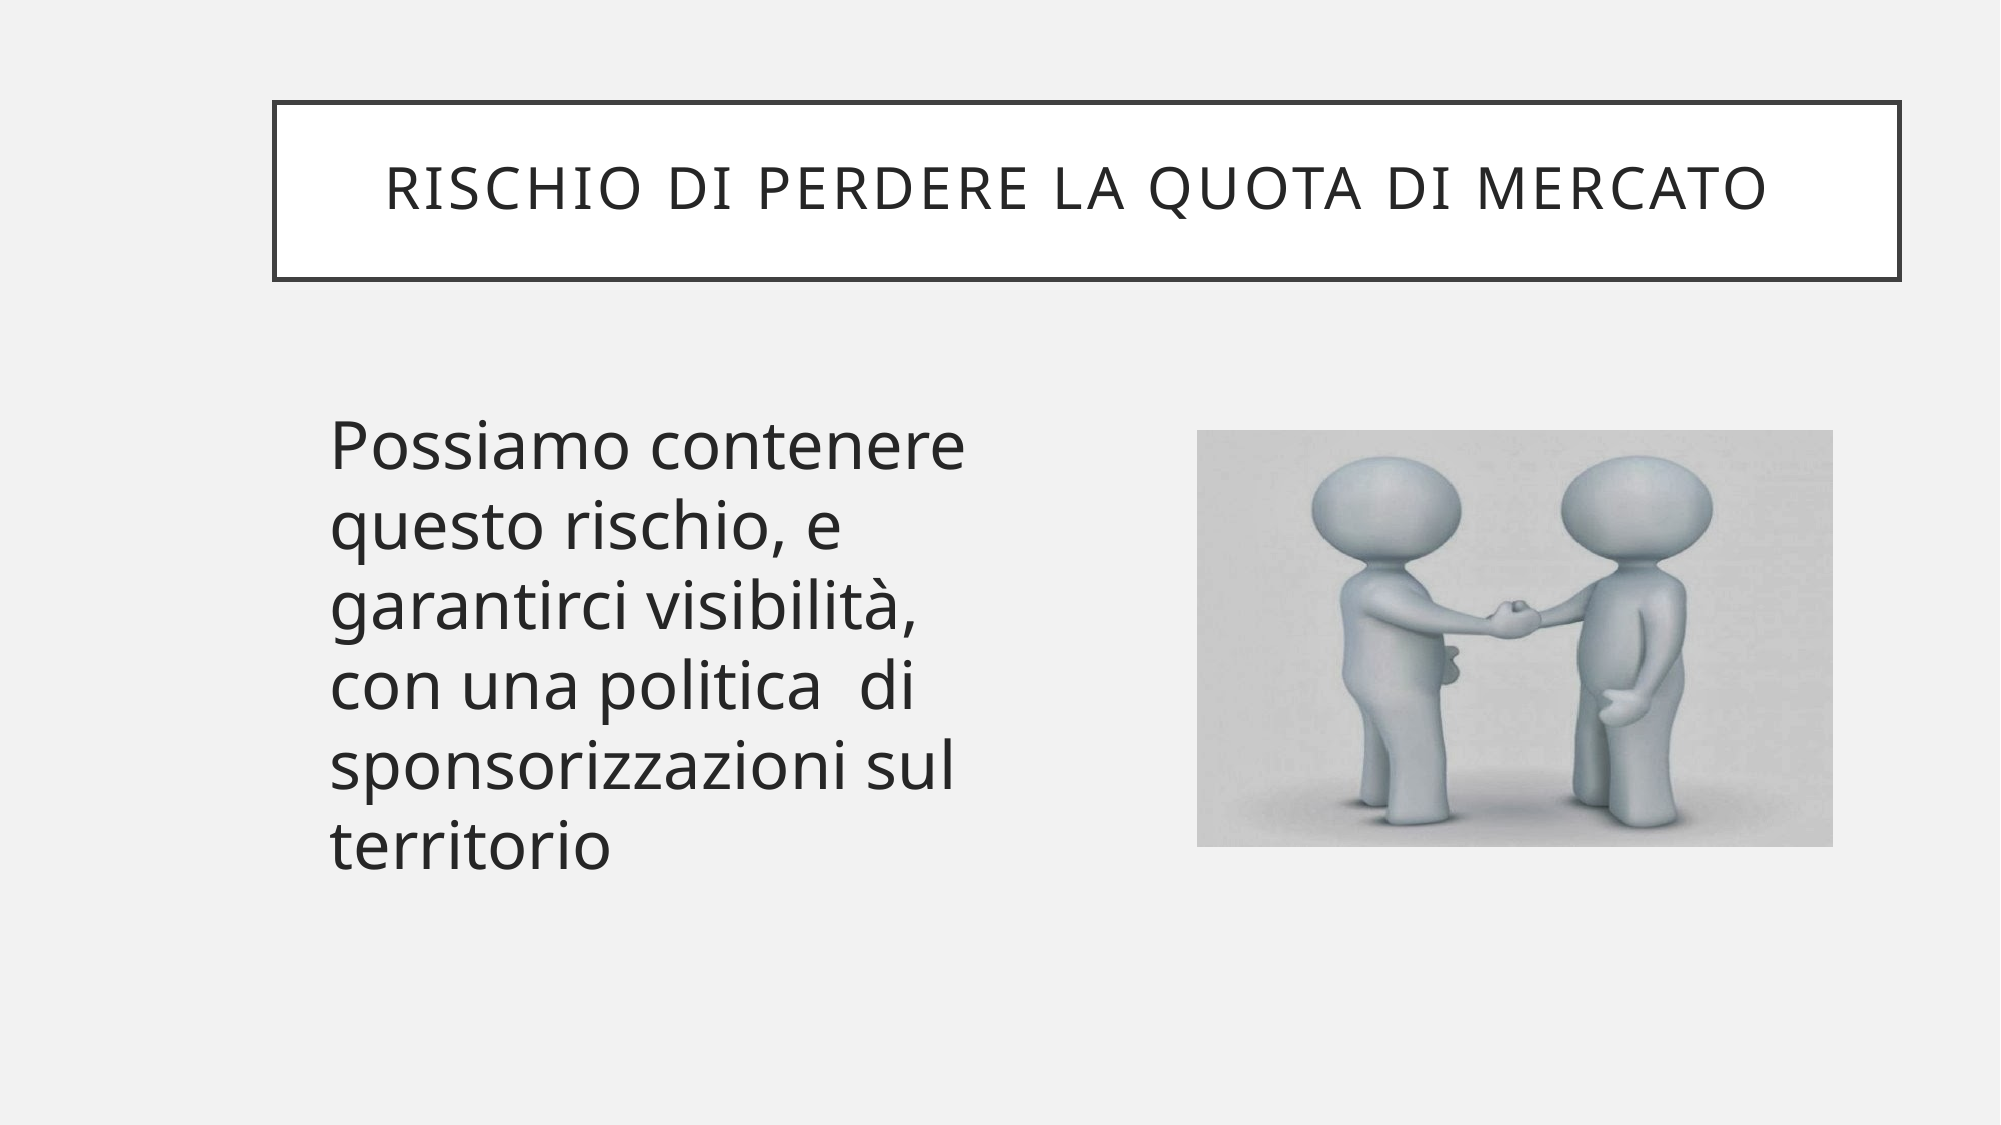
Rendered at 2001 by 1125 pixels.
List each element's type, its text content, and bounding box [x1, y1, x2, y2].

title Rischio di perdere la quota di mercato [272, 100, 1902, 282]
list Possiamo contenere questo rischio, e garantirci visibilità, con una politica di sponsorizzazioni sul territorio [314, 395, 1000, 767]
picture [1197, 430, 1833, 847]
